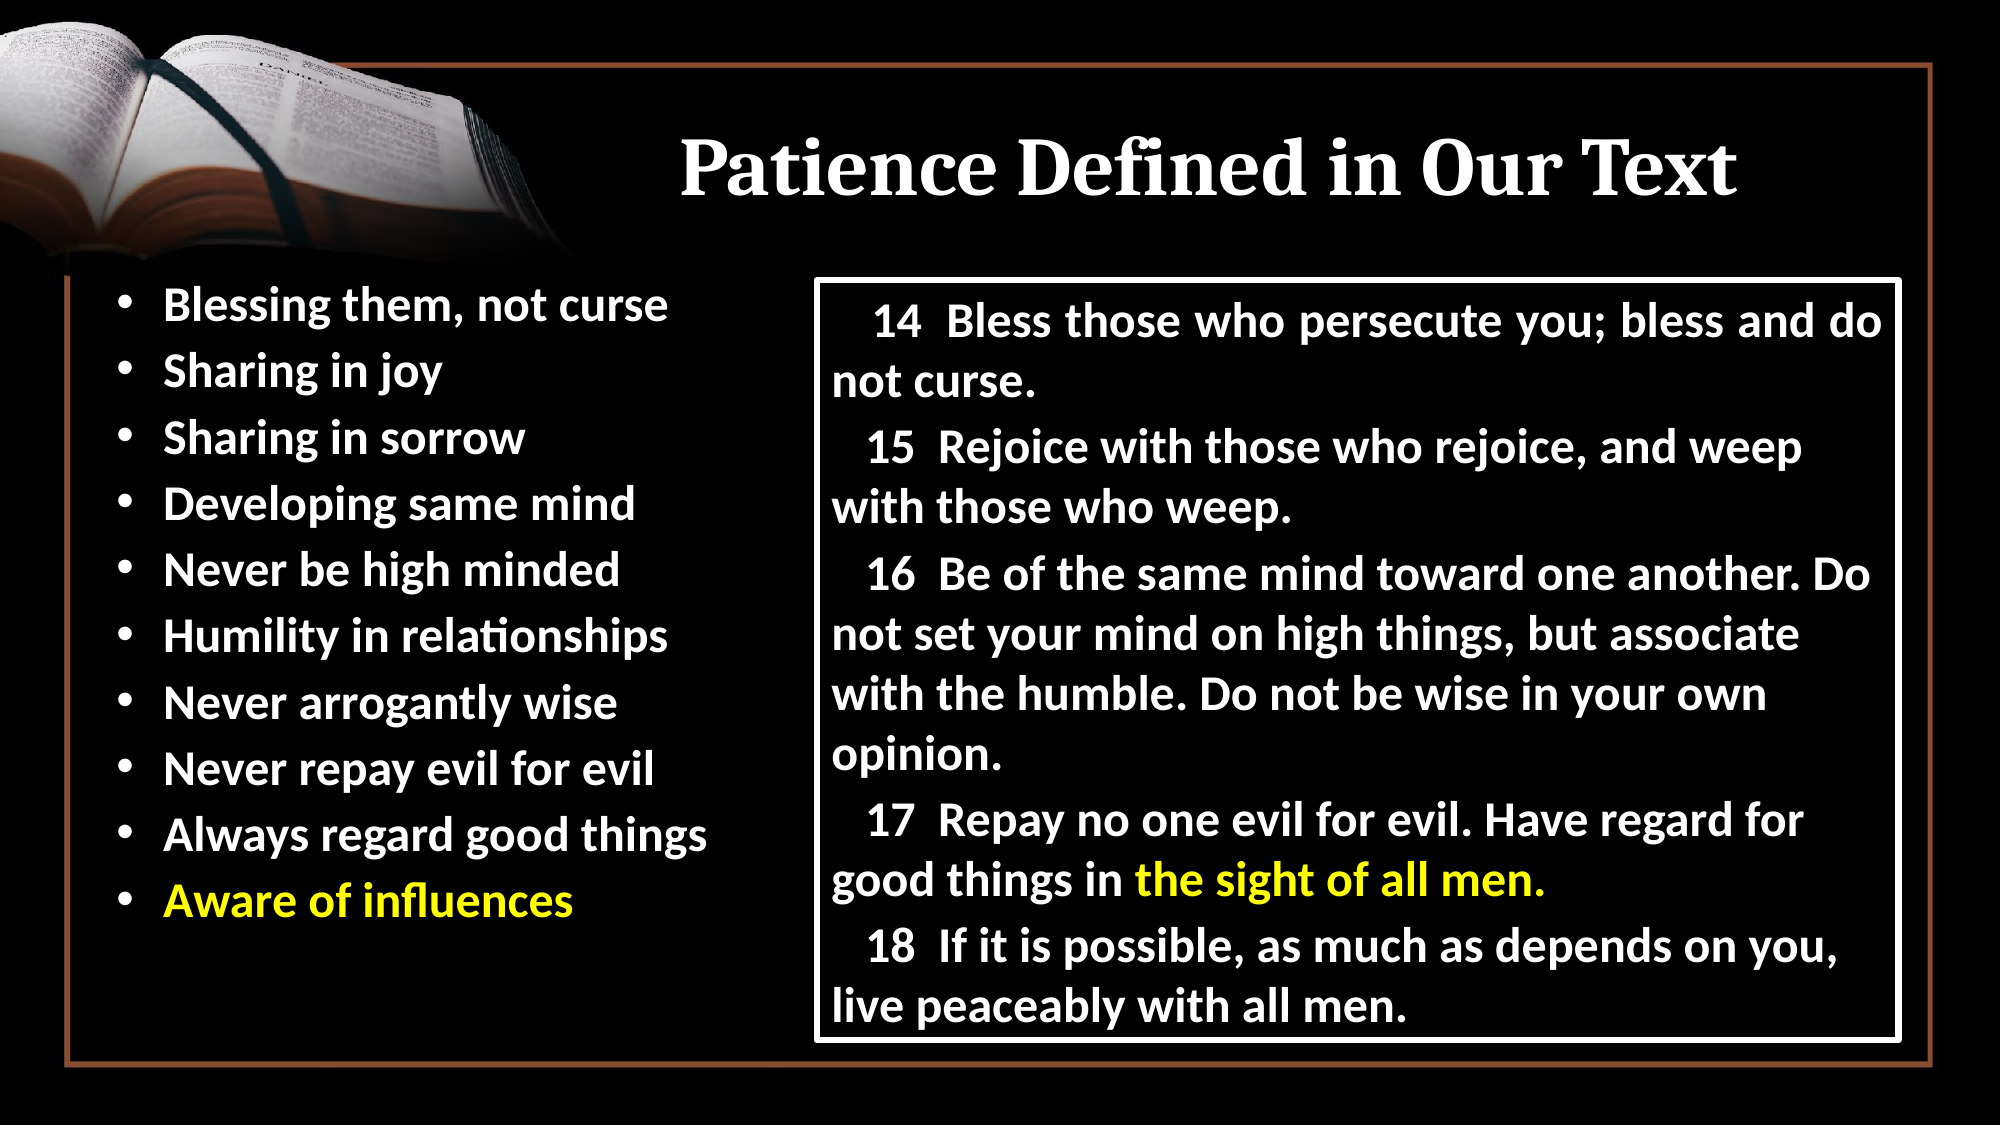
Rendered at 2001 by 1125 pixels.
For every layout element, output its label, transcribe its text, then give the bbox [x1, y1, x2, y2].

text_box Blessing them, not curse Sharing in joy Sharing in sorrow Developing same mind Never be high minded Humility in relationships Never arrogantly wise Never repay evil for evil Always regard good things Aware of influences [101, 264, 788, 936]
text_box 14 Bless those who persecute you; bless and do not curse. 15 Rejoice with those who rejoice, and weep with those who weep. 16 Be of the same mind toward one another. Do not set your mind on high things, but associate with the humble. Do not be wise in your own opinion. 17 Repay no one evil for evil. Have regard for good things in the sight of all men. 18 If it is possible, as much as depends on you, live peaceably with all men. [816, 280, 1899, 1041]
picture [0, 0, 2000, 1125]
title Patience Defined in Our Text [483, 74, 1935, 263]
